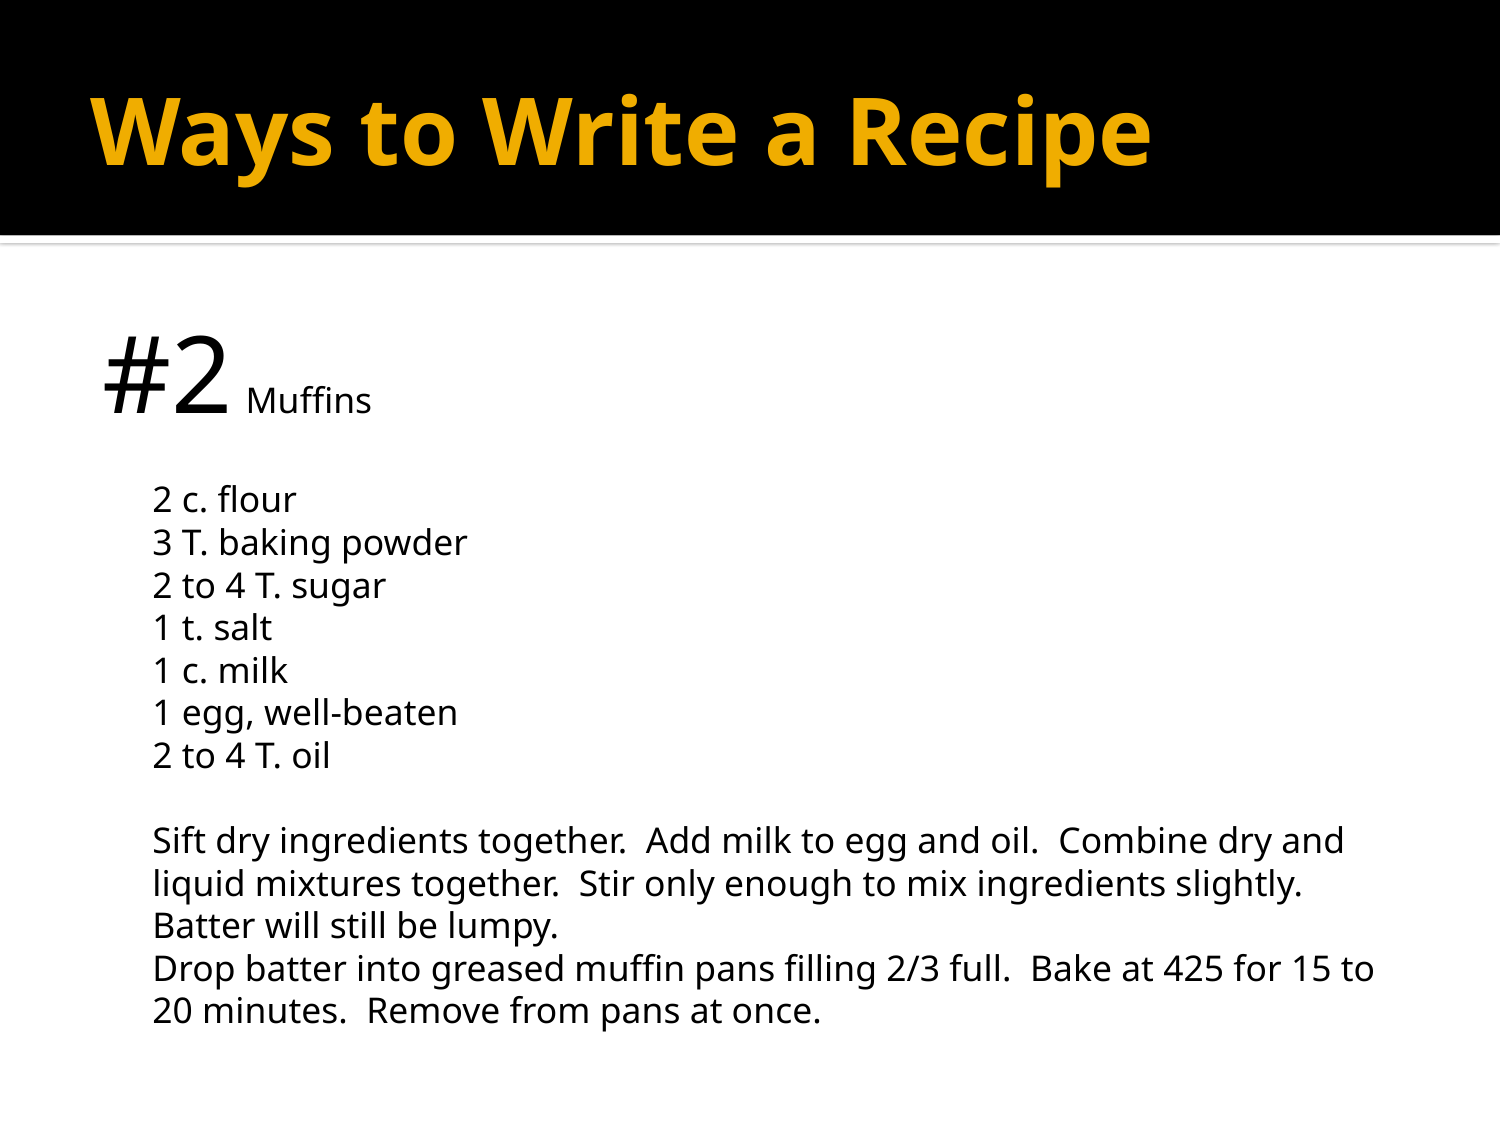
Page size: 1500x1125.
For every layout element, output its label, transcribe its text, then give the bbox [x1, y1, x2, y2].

title Ways to Write a Recipe [75, 25, 1425, 231]
list #2 Muffins 2 c. flour 3 T. baking powder 2 to 4 T. sugar 1 t. salt 1 c. milk 1 egg, well-beaten 2 to 4 T. oil Sift dry ingredients together. Add milk to egg and oil. Combine dry and liquid mixtures together. Stir only enough to mix ingredients slightly. Batter will still be lumpy. Drop batter into greased muffin pans filling 2/3 full. Bake at 425 for 15 to 20 minutes. Remove from pans at once. [75, 291, 1425, 1050]
